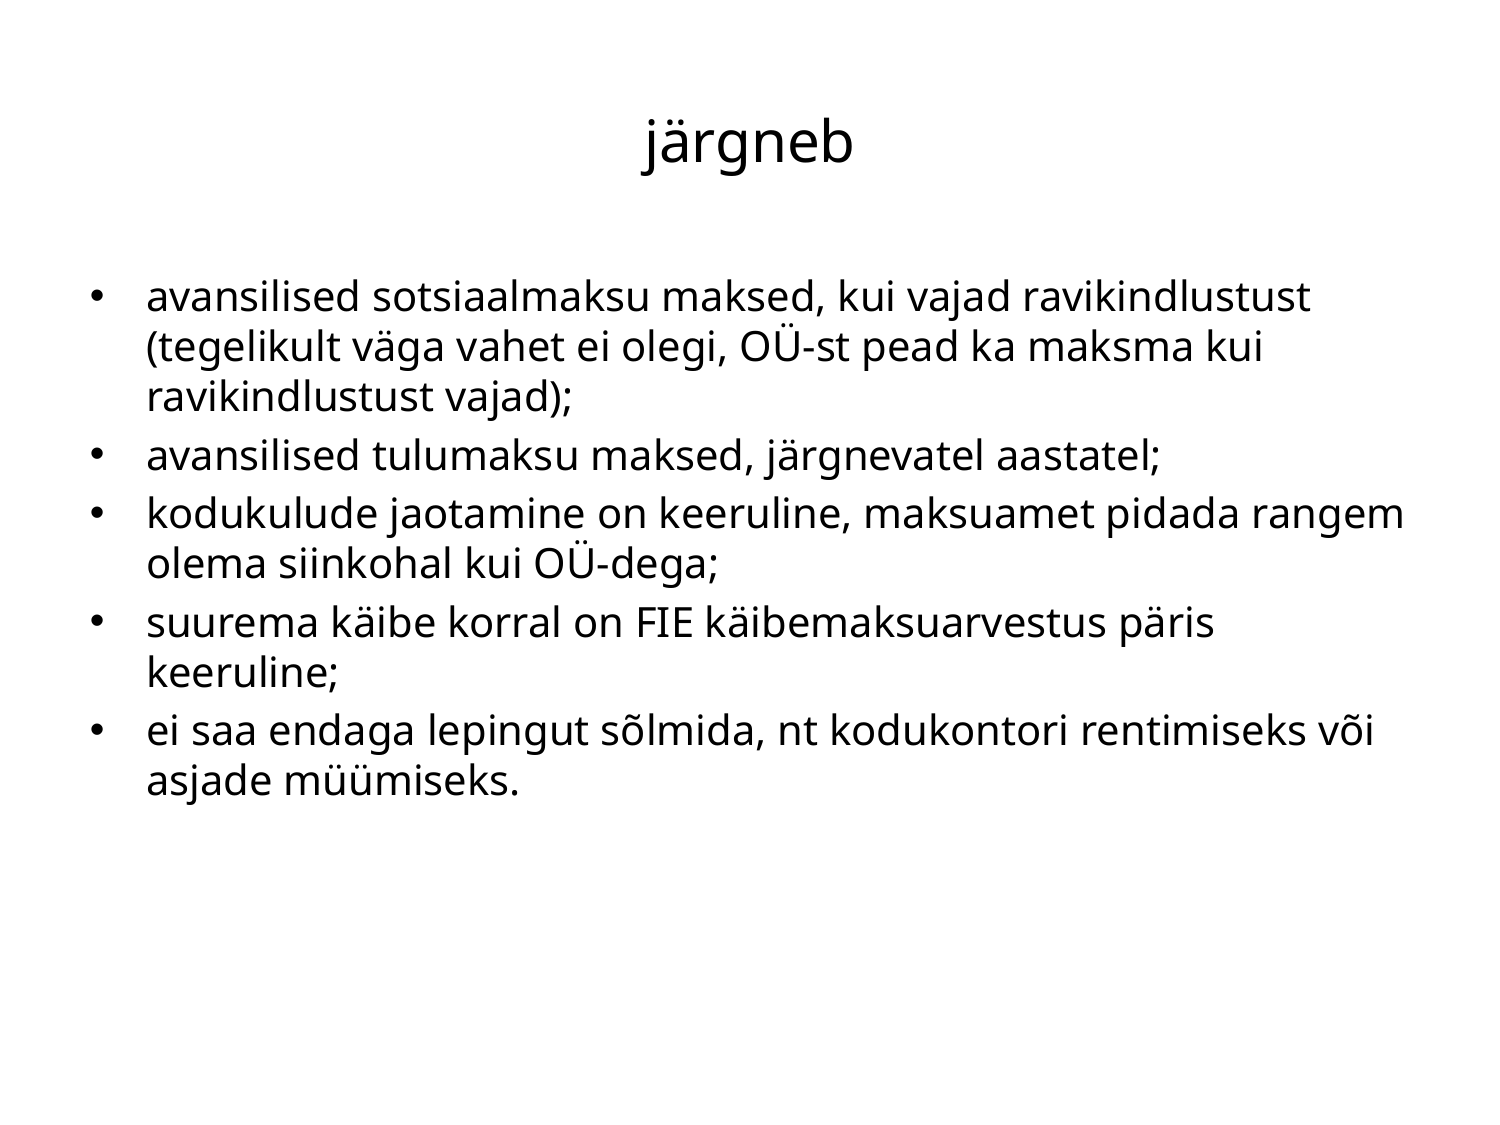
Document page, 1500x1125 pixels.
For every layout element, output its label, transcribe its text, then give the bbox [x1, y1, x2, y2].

text_box järgneb [74, 45, 1425, 233]
text_box avansilised sotsiaalmaksu maksed, kui vajad ravikindlustust (tegelikult väga vahet ei olegi, OÜ-st pead ka maksma kui ravikindlustust vajad); avansilised tulumaksu maksed, järgnevatel aastatel; kodukulude jaotamine on keeruline, maksuamet pidada rangem olema siinkohal kui OÜ-dega; suurema käibe korral on FIE käibemaksuarvestus päris keeruline; ei saa endaga lepingut sõlmida, nt kodukontori rentimiseks või asjade müümiseks. [74, 262, 1425, 1005]
